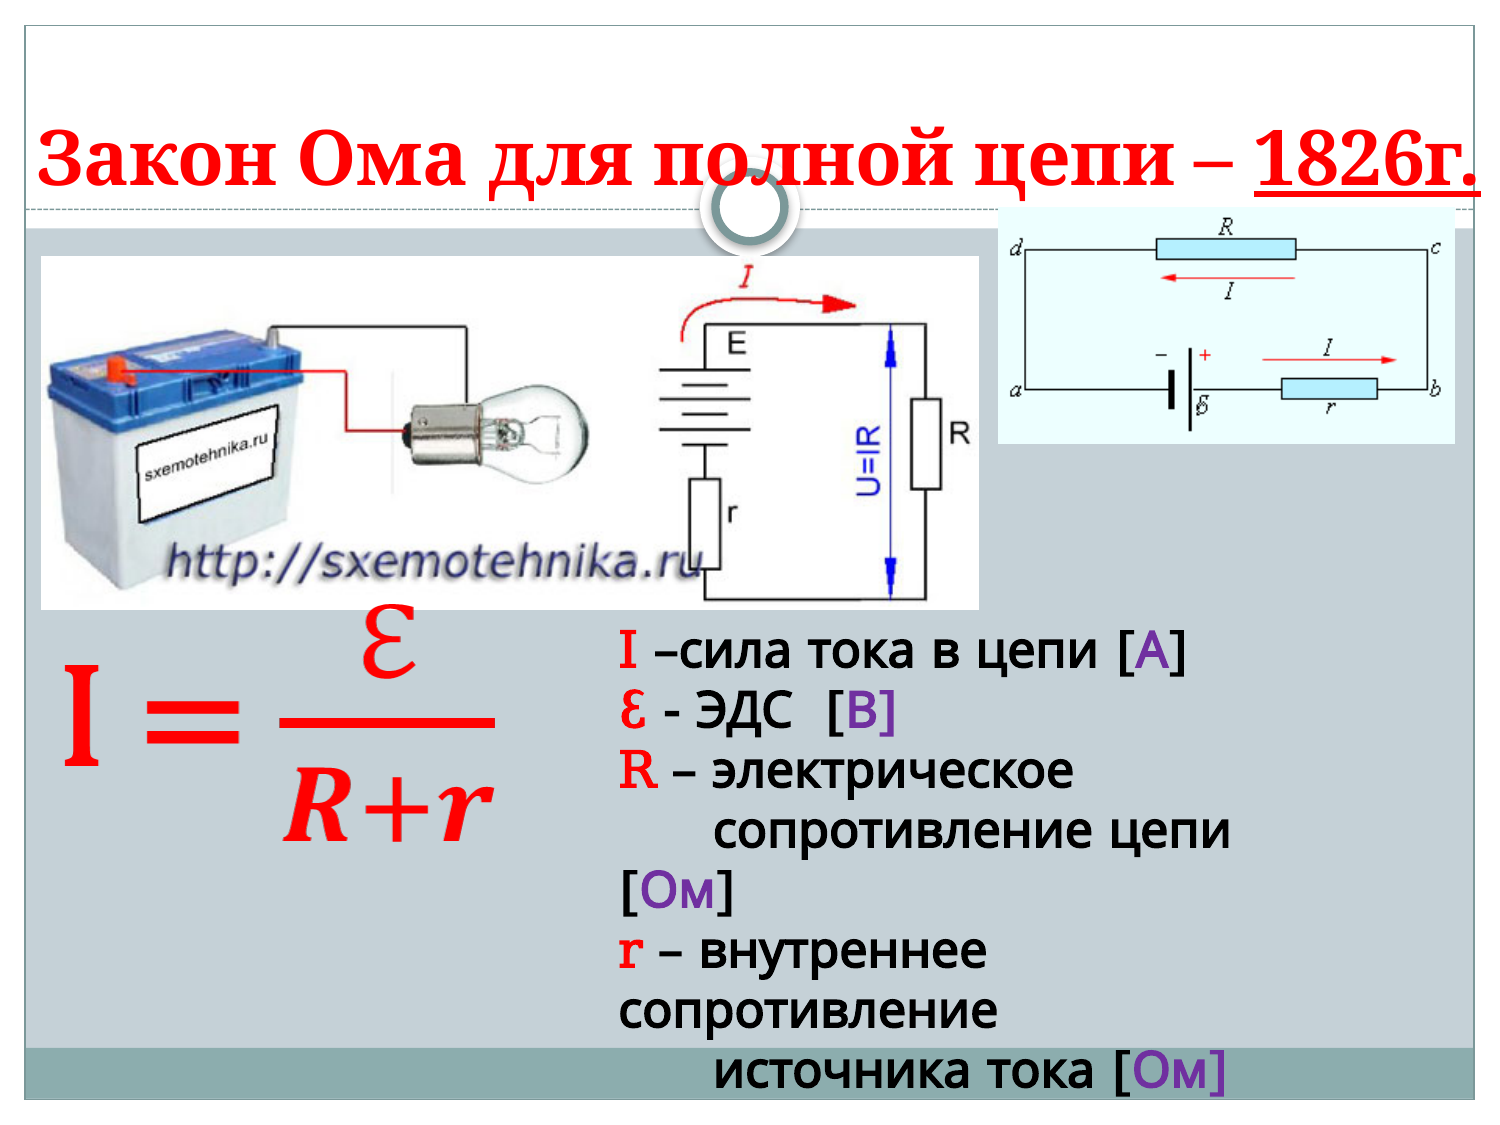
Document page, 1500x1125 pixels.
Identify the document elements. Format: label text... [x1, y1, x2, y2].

text_box [41, 618, 550, 852]
text_box I –сила тока в цепи [А] ℇ - ЭДС [В] R – электрическое сопротивление цепи [Ом] r – внутреннее сопротивление источника тока [Ом] [603, 609, 1354, 1105]
picture [997, 207, 1455, 445]
title Закон Ома для полной цепи – 1826г. [17, 21, 1500, 208]
picture [40, 256, 979, 610]
